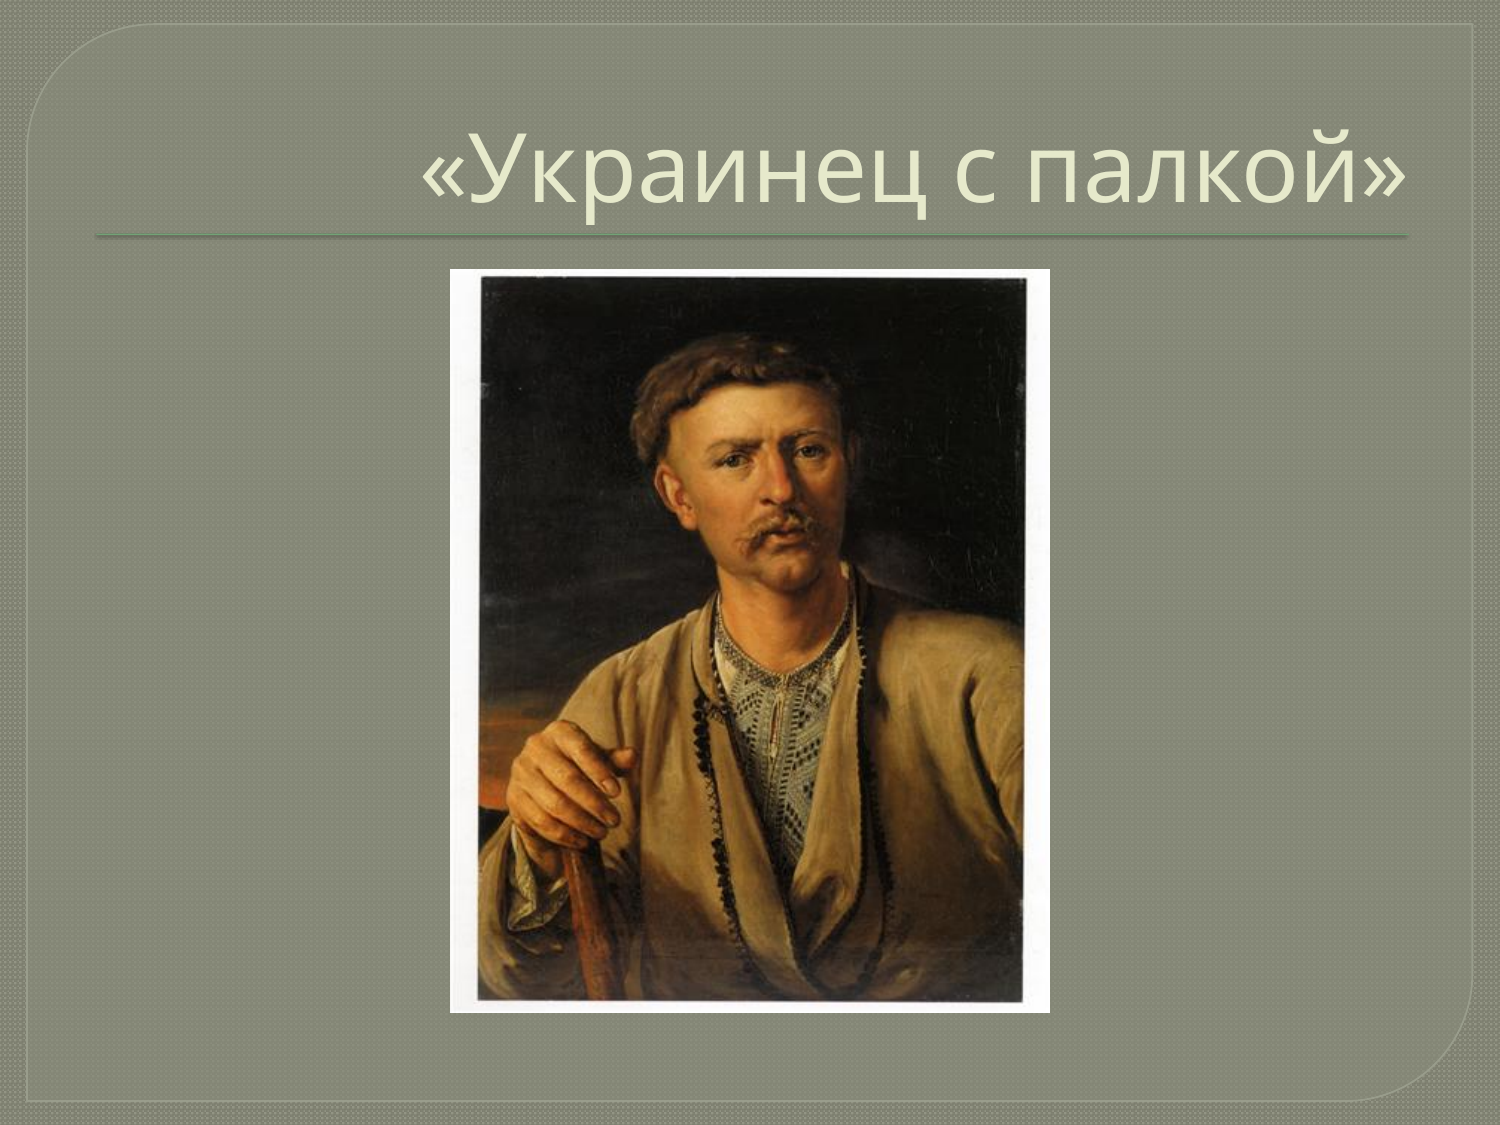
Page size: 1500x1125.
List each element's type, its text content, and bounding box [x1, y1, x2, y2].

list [450, 269, 1050, 1013]
title «Украинец с палкой» [75, 41, 1425, 230]
